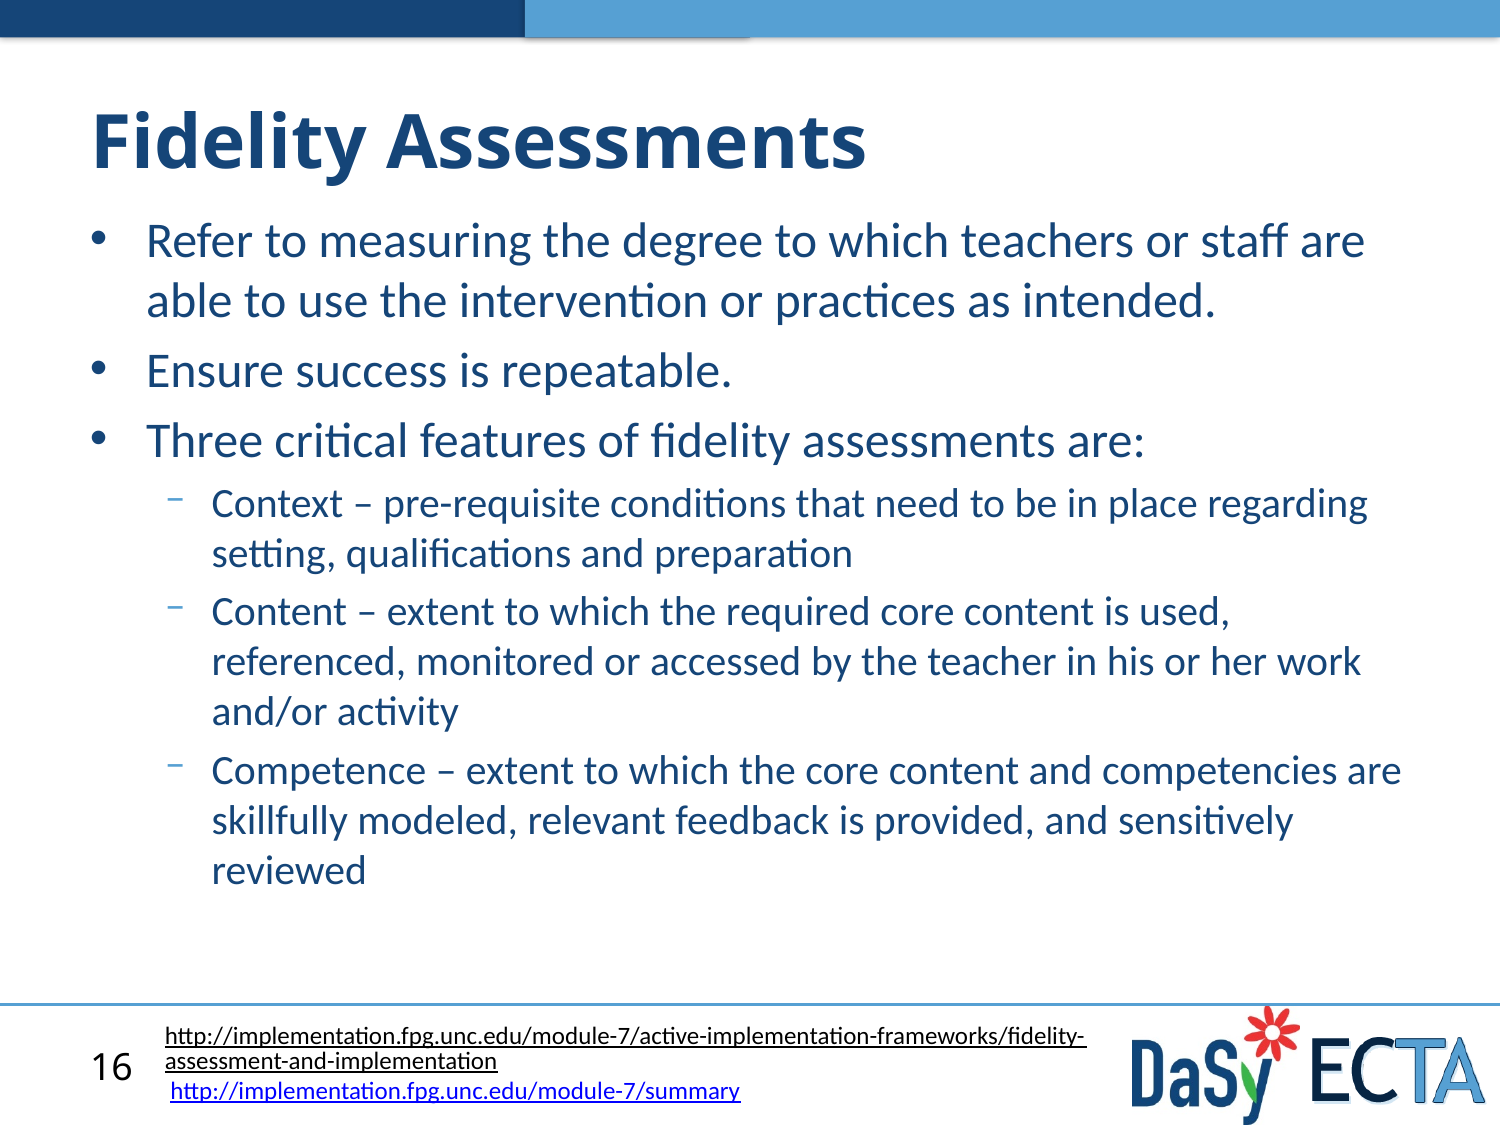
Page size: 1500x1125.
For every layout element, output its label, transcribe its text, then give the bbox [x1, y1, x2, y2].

title Fidelity Assessments [75, 45, 1425, 200]
picture [1312, 1037, 1487, 1105]
text_box http://implementation.fpg.unc.edu/module-7/active-implementation-frameworks/fidelity-assessment-and-implementation http://implementation.fpg.unc.edu/module-7/summary [150, 1012, 1111, 1088]
list Refer to measuring the degree to which teachers or staff are able to use the intervention or practices as intended. Ensure success is repeatable. Three critical features of fidelity assessments are: Context – pre-requisite conditions that need to be in place regarding setting, qualifications and preparation Content – extent to which the required core content is used, referenced, monitored or accessed by the teacher in his or her work and/or activity Competence – extent to which the core content and competencies are skillfully modeled, relevant feedback is provided, and sensitively reviewed [75, 200, 1450, 1013]
slide_number 16 [75, 1038, 425, 1098]
picture [1132, 1013, 1300, 1125]
